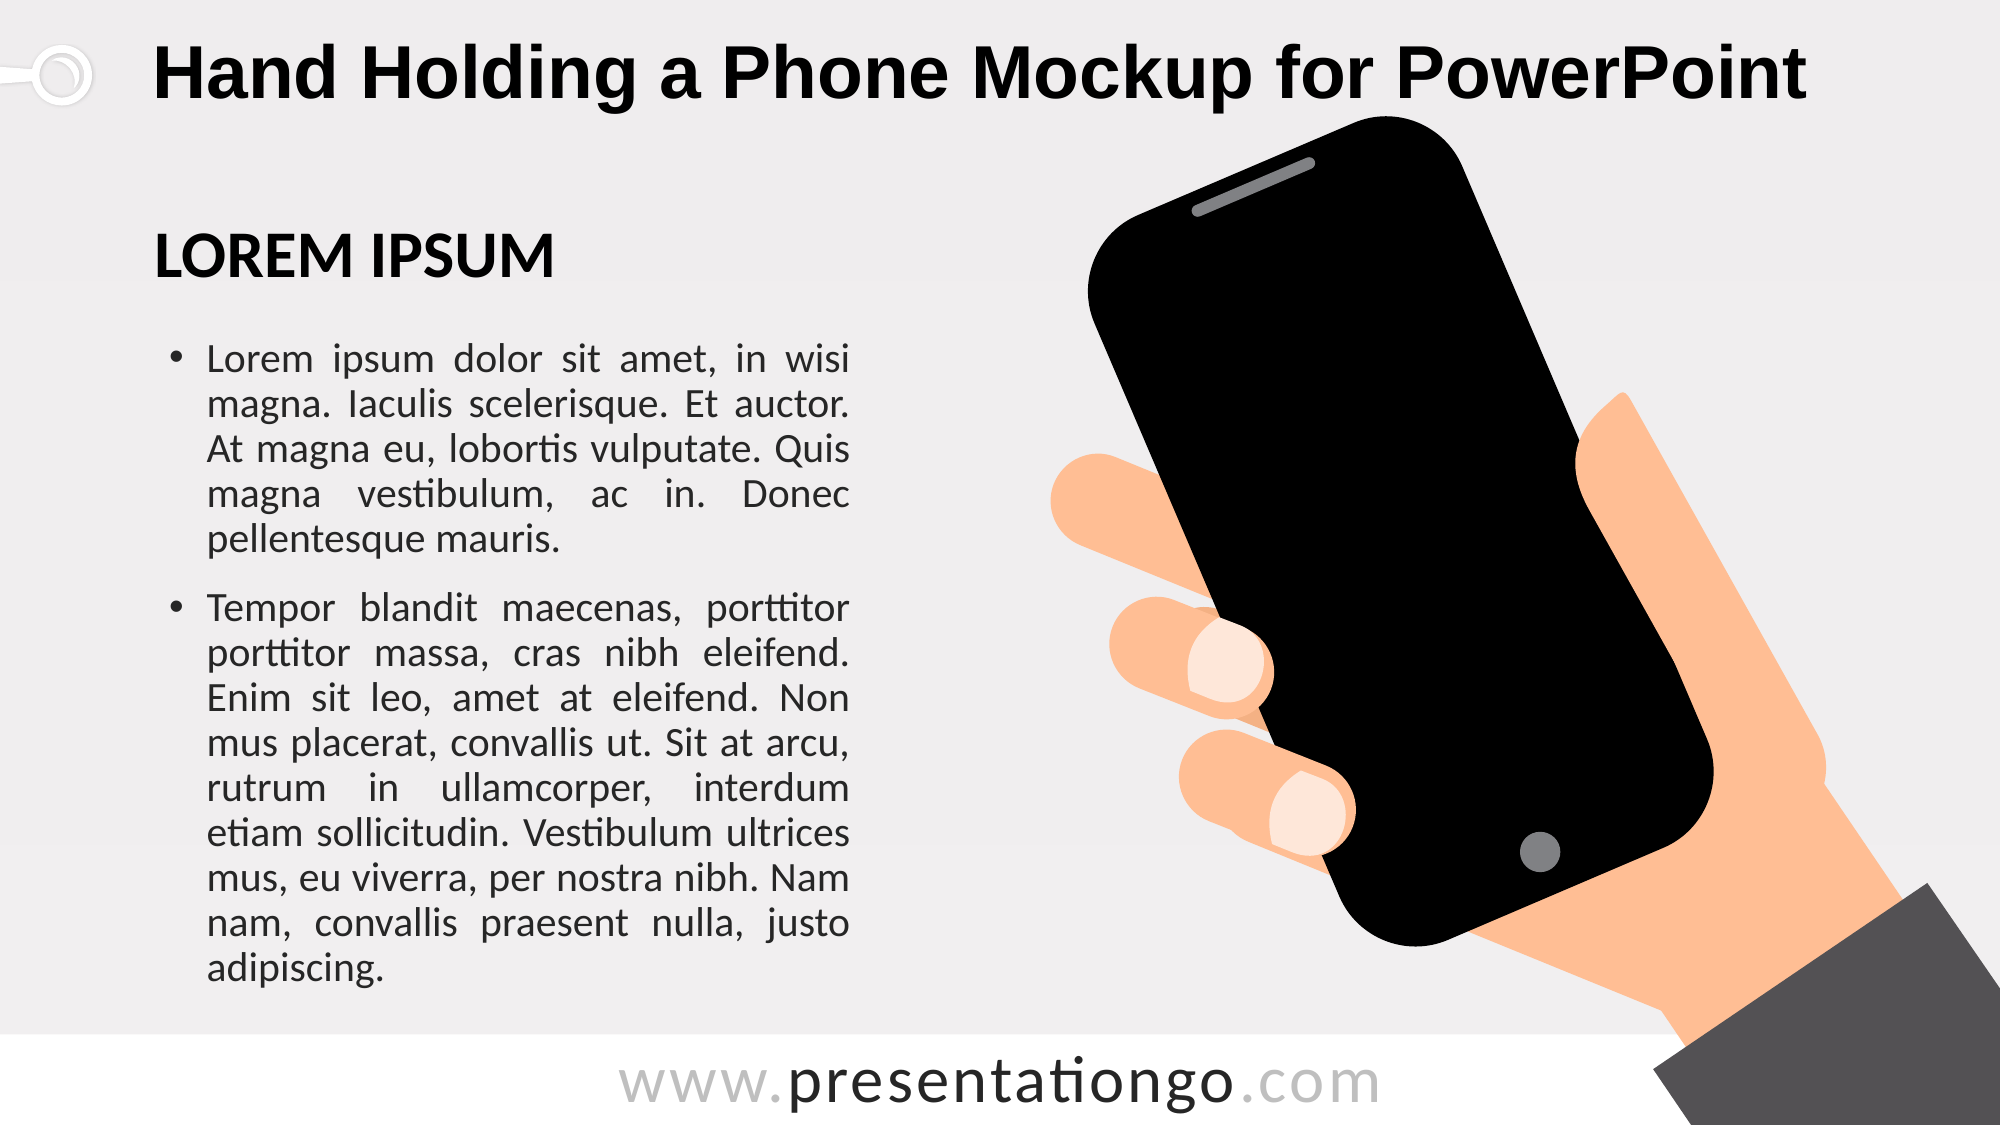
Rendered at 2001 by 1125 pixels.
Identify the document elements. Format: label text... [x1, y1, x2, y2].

title Hand Holding a Phone Mockup for PowerPoint [137, 26, 1863, 148]
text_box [1178, 729, 1356, 858]
picture [1126, 163, 1668, 870]
text_box Lorem Ipsum [154, 203, 866, 299]
text_box Lorem ipsum dolor sit amet, in wisi magna. Iaculis scelerisque. Et auctor. At magna eu, lobortis vulputate. Quis magna vestibulum, ac in. Donec pellentesque mauris. Tempor blandit maecenas, porttitor porttitor massa, cras nibh eleifend. Enim sit leo, amet at eleifend. Non mus placerat, convallis ut. Sit at arcu, rutrum in ullamcorper, interdum etiam sollicitudin. Vestibulum ultrices mus, eu viverra, per nostra nibh. Nam nam, convallis praesent nulla, justo adipiscing. [154, 328, 866, 1021]
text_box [1050, 116, 2000, 1125]
